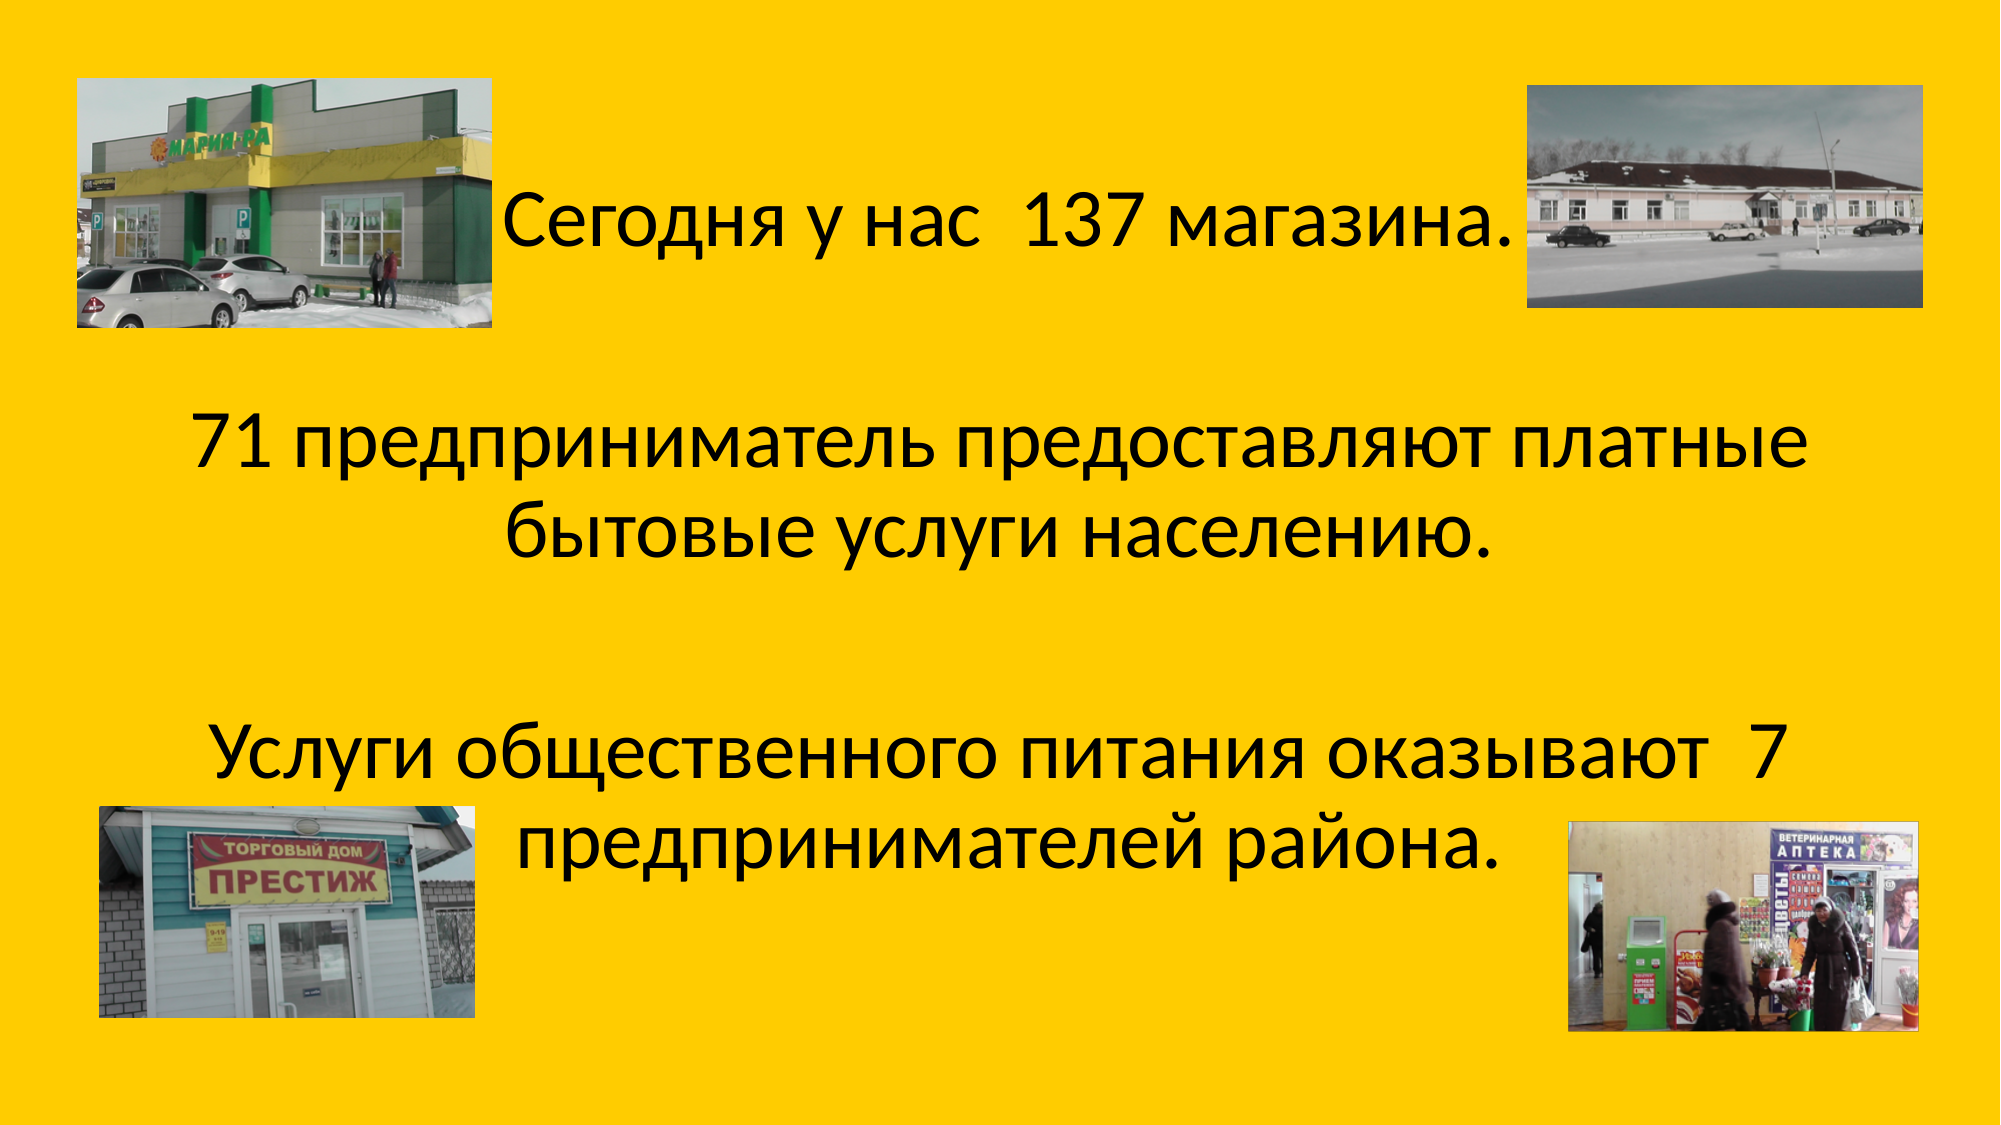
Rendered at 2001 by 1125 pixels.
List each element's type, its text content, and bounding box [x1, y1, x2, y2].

picture [75, 76, 494, 330]
picture [1566, 819, 1921, 1034]
list Сегодня у нас 137 магазина. 71 предприниматель предоставляют платные бытовые услуги населению. Услуги общественного питания оказывают 7 предпринимателей района. [137, 55, 1863, 1014]
picture [97, 804, 477, 1020]
picture [1525, 83, 1925, 310]
